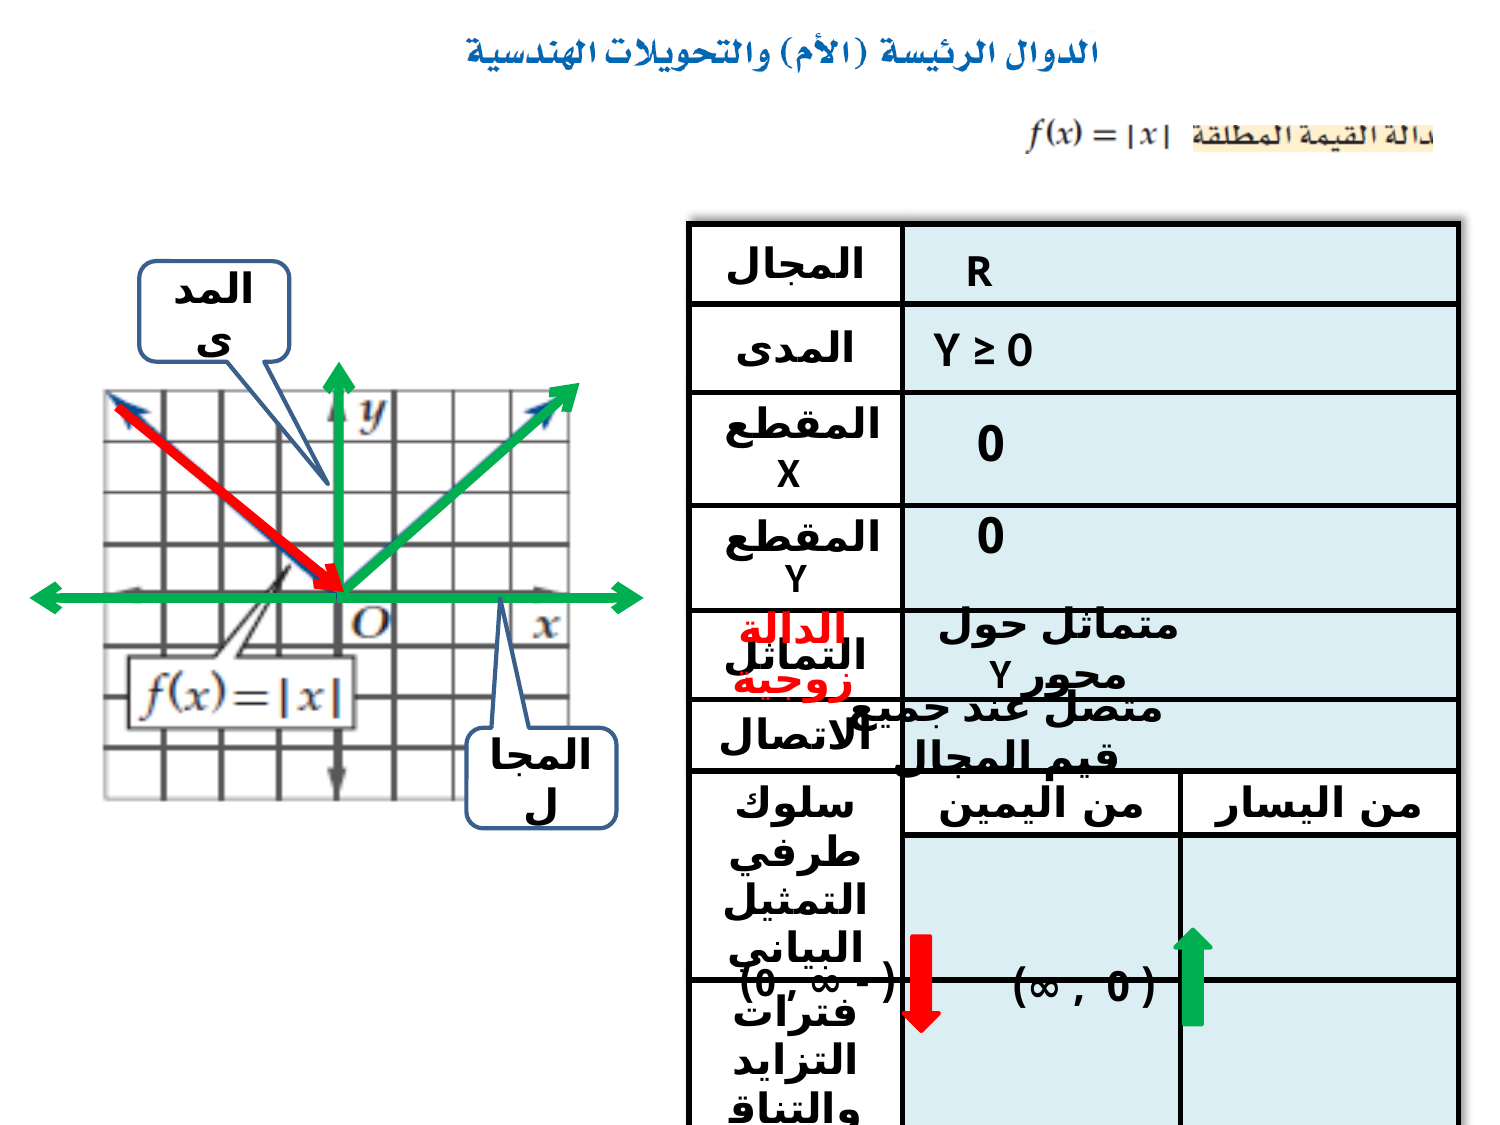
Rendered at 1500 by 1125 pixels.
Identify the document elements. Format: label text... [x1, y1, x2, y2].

table_cell [1216, 702, 1456, 768]
text_box ( - ∞ , 0) [702, 947, 910, 1013]
table_cell المقطع X [692, 395, 900, 503]
text_box 0 [937, 404, 1045, 479]
text_box [901, 934, 941, 1033]
picture [466, 30, 1099, 73]
table_cell [905, 395, 1456, 503]
text_box Y ≥ 0 [907, 309, 1059, 385]
text_box ( 0 , ∞) [962, 952, 1172, 1018]
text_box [116, 406, 345, 593]
table_cell المدى [692, 307, 900, 390]
table_header المجال [692, 227, 900, 301]
table_cell من اليسار [1183, 774, 1456, 832]
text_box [338, 382, 580, 596]
table_cell فترات التزايد والتناقص [692, 983, 900, 1125]
text_box متماثل حول محور Y [879, 589, 1238, 705]
picture [95, 385, 580, 597]
table_cell [1183, 983, 1456, 1125]
table_header [905, 227, 1456, 301]
text_box متصل عند جميع قيم المجال [797, 672, 1216, 788]
text_box 0 [948, 496, 1034, 571]
table_cell من اليمين [905, 788, 1178, 832]
text_box المجال [465, 725, 619, 831]
text_box الدالة زوجية [679, 594, 908, 710]
text_box R [927, 236, 1041, 302]
text_box [1173, 927, 1213, 1027]
table_cell [905, 838, 1178, 977]
table_cell [905, 307, 1456, 390]
table_cell الاتصال [692, 710, 797, 768]
table_cell سلوك طرفي التمثيل البياني [692, 774, 900, 977]
table_cell [1183, 838, 1456, 977]
text_box المدى [137, 258, 292, 383]
table_cell [905, 983, 1178, 1125]
table_cell المقطع Y [692, 508, 900, 594]
picture [95, 599, 580, 810]
table_cell [905, 508, 1456, 608]
table_cell [1238, 613, 1456, 697]
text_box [1024, 114, 1433, 154]
